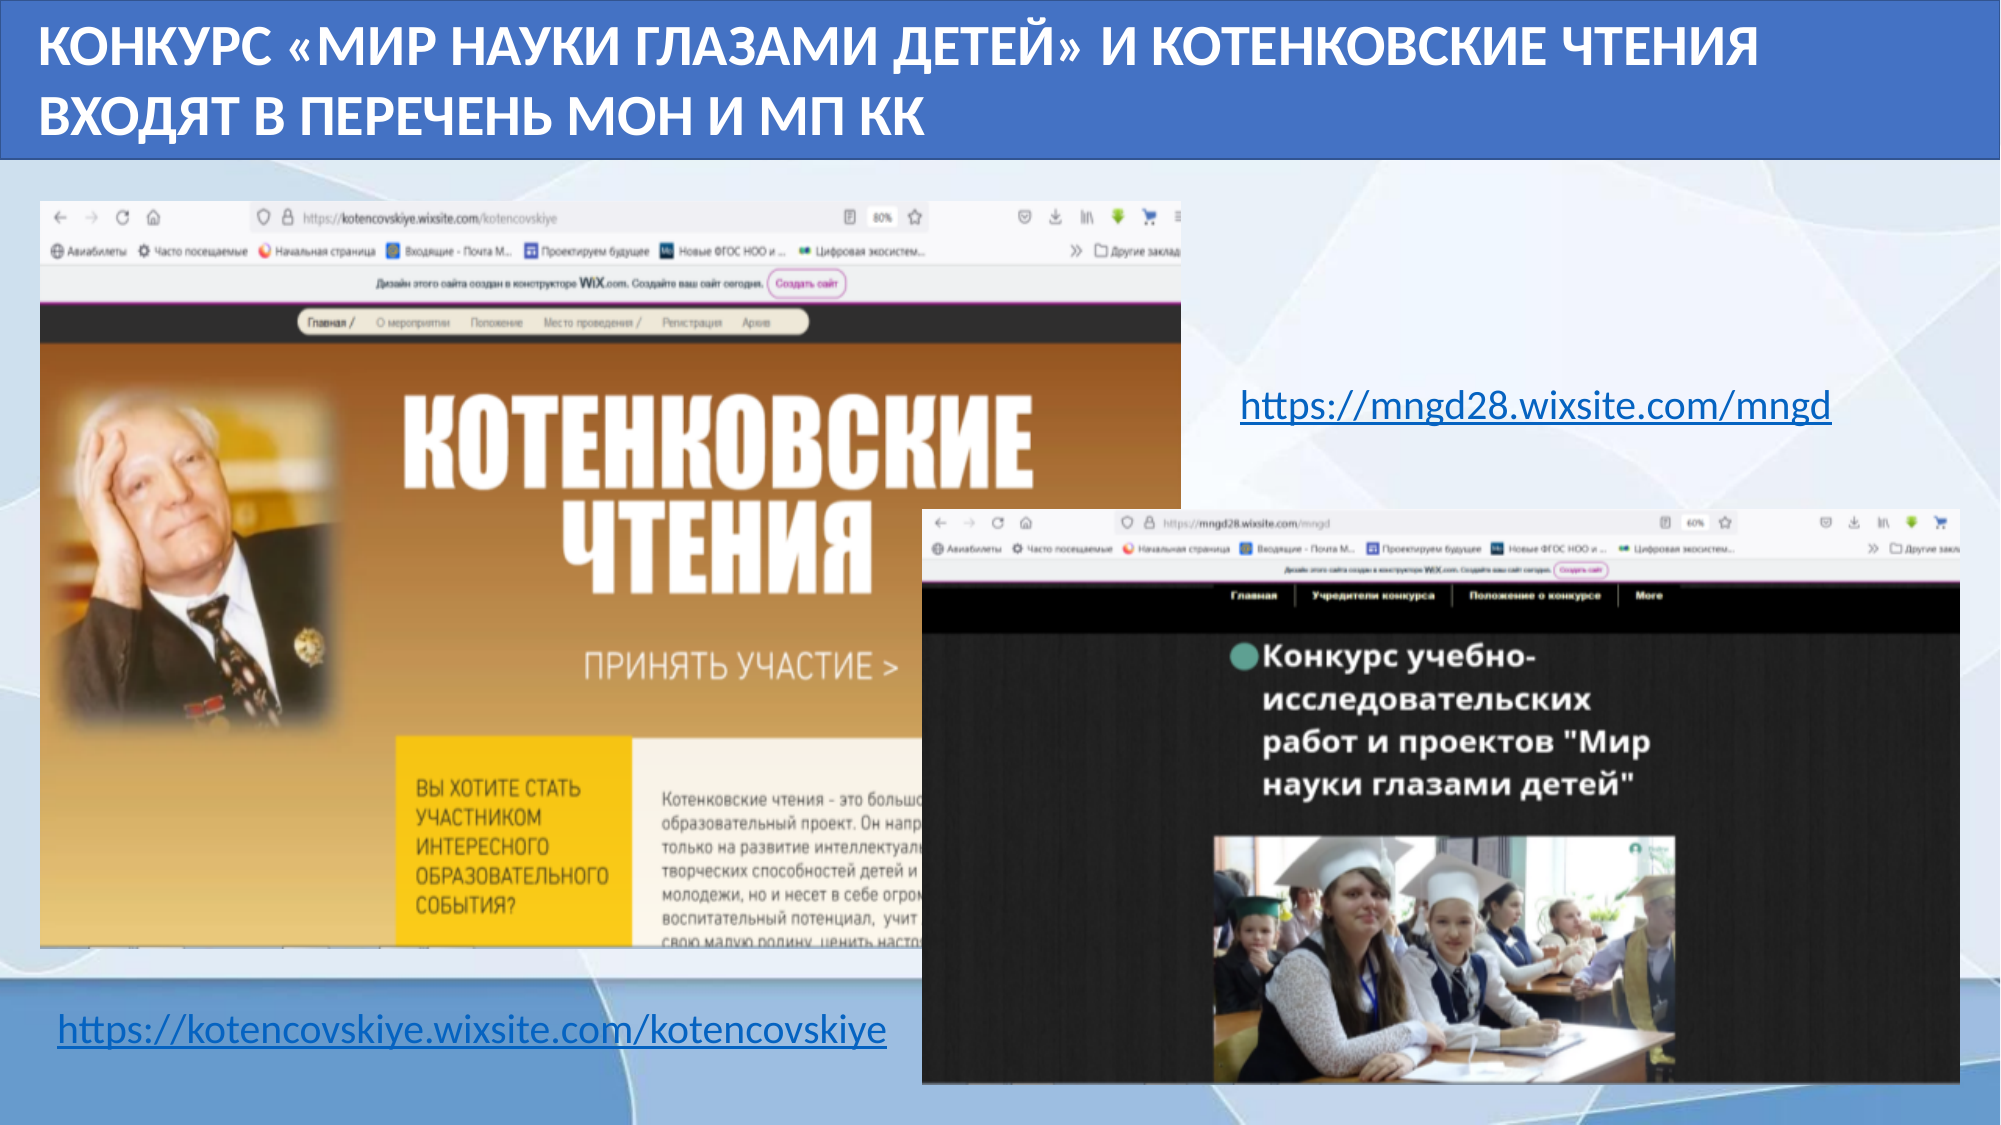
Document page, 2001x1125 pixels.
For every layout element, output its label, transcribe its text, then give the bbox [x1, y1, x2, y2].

picture [0, 0, 2001, 1125]
text_box [0, 0, 2000, 160]
text_box КОНКУРС «МИР НАУКИ ГЛАЗАМИ ДЕТЕЙ» И КОТЕНКОВСКИЕ ЧТЕНИЯ ВХОДЯТ В ПЕРЕЧЕНЬ МОН И МП КК [23, 0, 1970, 155]
text_box https://kotencovskiye.wixsite.com/kotencovskiye [42, 994, 903, 1059]
text_box https://mngd28.wixsite.com/mngd [1225, 370, 1847, 436]
